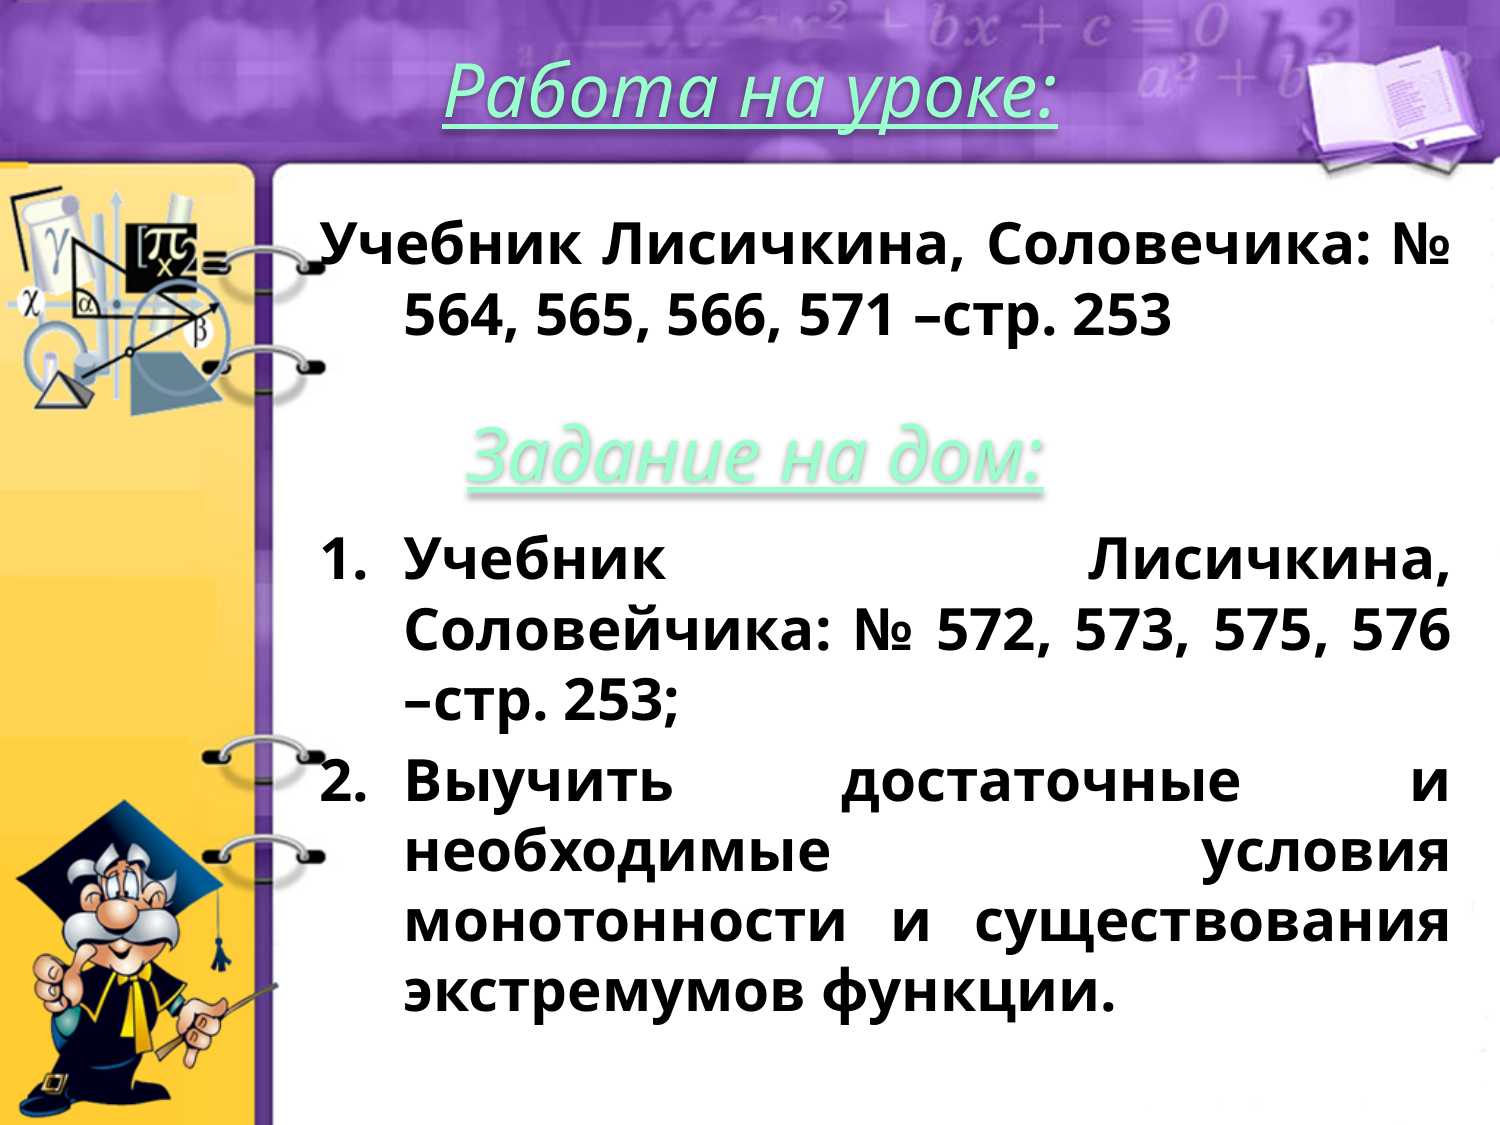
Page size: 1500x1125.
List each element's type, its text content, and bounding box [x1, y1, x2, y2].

text_box Работа на уроке: [0, 0, 1500, 191]
picture [0, 191, 1500, 1125]
text_box Задание на дом: [3, 348, 1500, 554]
list Учебник Лисичкина, Соловечика: № 564, 565, 566, 571 –стр. 253 Учебник Лисичкина, Соловейчика: № 572, 573, 575, 576 –стр. 253; Выучить достаточные и необходимые условия монотонности и существования экстремумов функции. [304, 198, 1468, 347]
list Учебник Лисичкина, Соловечика: № 564, 565, 566, 571 –стр. 253 Учебник Лисичкина, Соловейчика: № 572, 573, 575, 576 –стр. 253; Выучить достаточные и необходимые условия монотонности и существования экстремумов функции. [304, 561, 1468, 1102]
